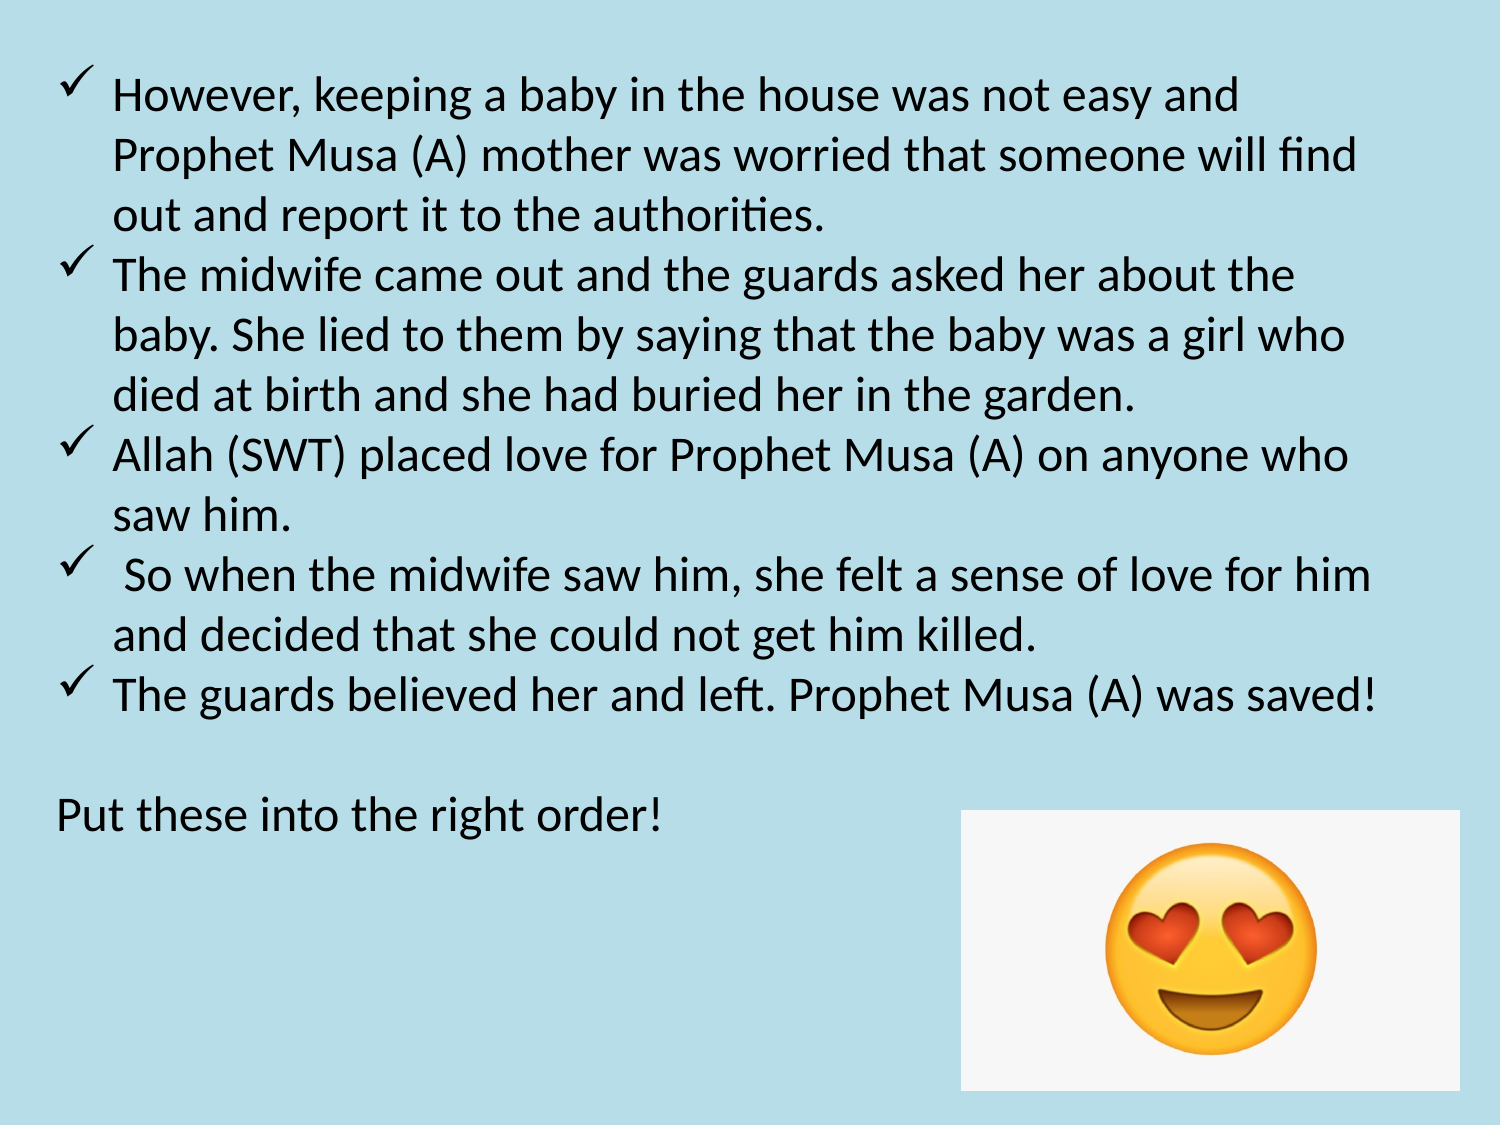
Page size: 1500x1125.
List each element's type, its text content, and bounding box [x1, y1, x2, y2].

text_box However, keeping a baby in the house was not easy and Prophet Musa (A) mother was worried that someone will find out and report it to the authorities. The midwife came out and the guards asked her about the baby. She lied to them by saying that the baby was a girl who died at birth and she had buried her in the garden. Allah (SWT) placed love for Prophet Musa (A) on anyone who saw him. So when the midwife saw him, she felt a sense of love for him and decided that she could not get him killed. The guards believed her and left. Prophet Musa (A) was saved! Put these into the right order! [41, 54, 1424, 850]
picture [960, 810, 1460, 1092]
